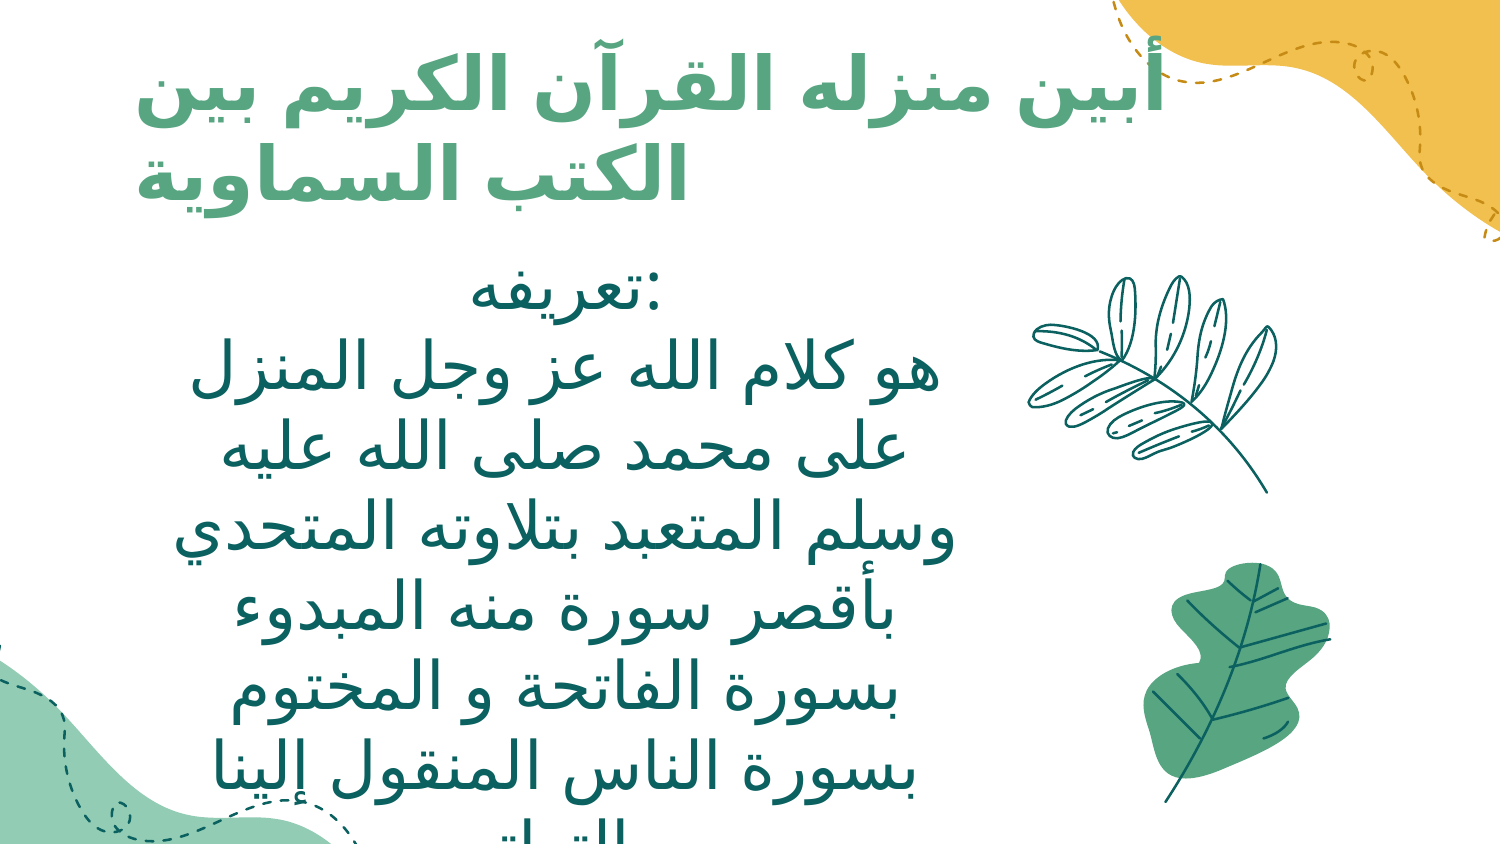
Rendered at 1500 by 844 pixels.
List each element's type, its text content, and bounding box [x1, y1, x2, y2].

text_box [1140, 562, 1331, 803]
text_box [1056, 252, 1289, 531]
list تعريفه: هو كلام الله عز وجل المنزل على محمد صلى الله عليه وسلم المتعبد بتلاوته المتحدي بأقصر سورة منه المبدوء بسورة الفاتحة و المختوم بسورة الناس المنقول إلينا بالتواتر [119, 227, 1013, 717]
title أبين منزله القرآن الكريم بين الكتب السماوية [119, 87, 1381, 164]
